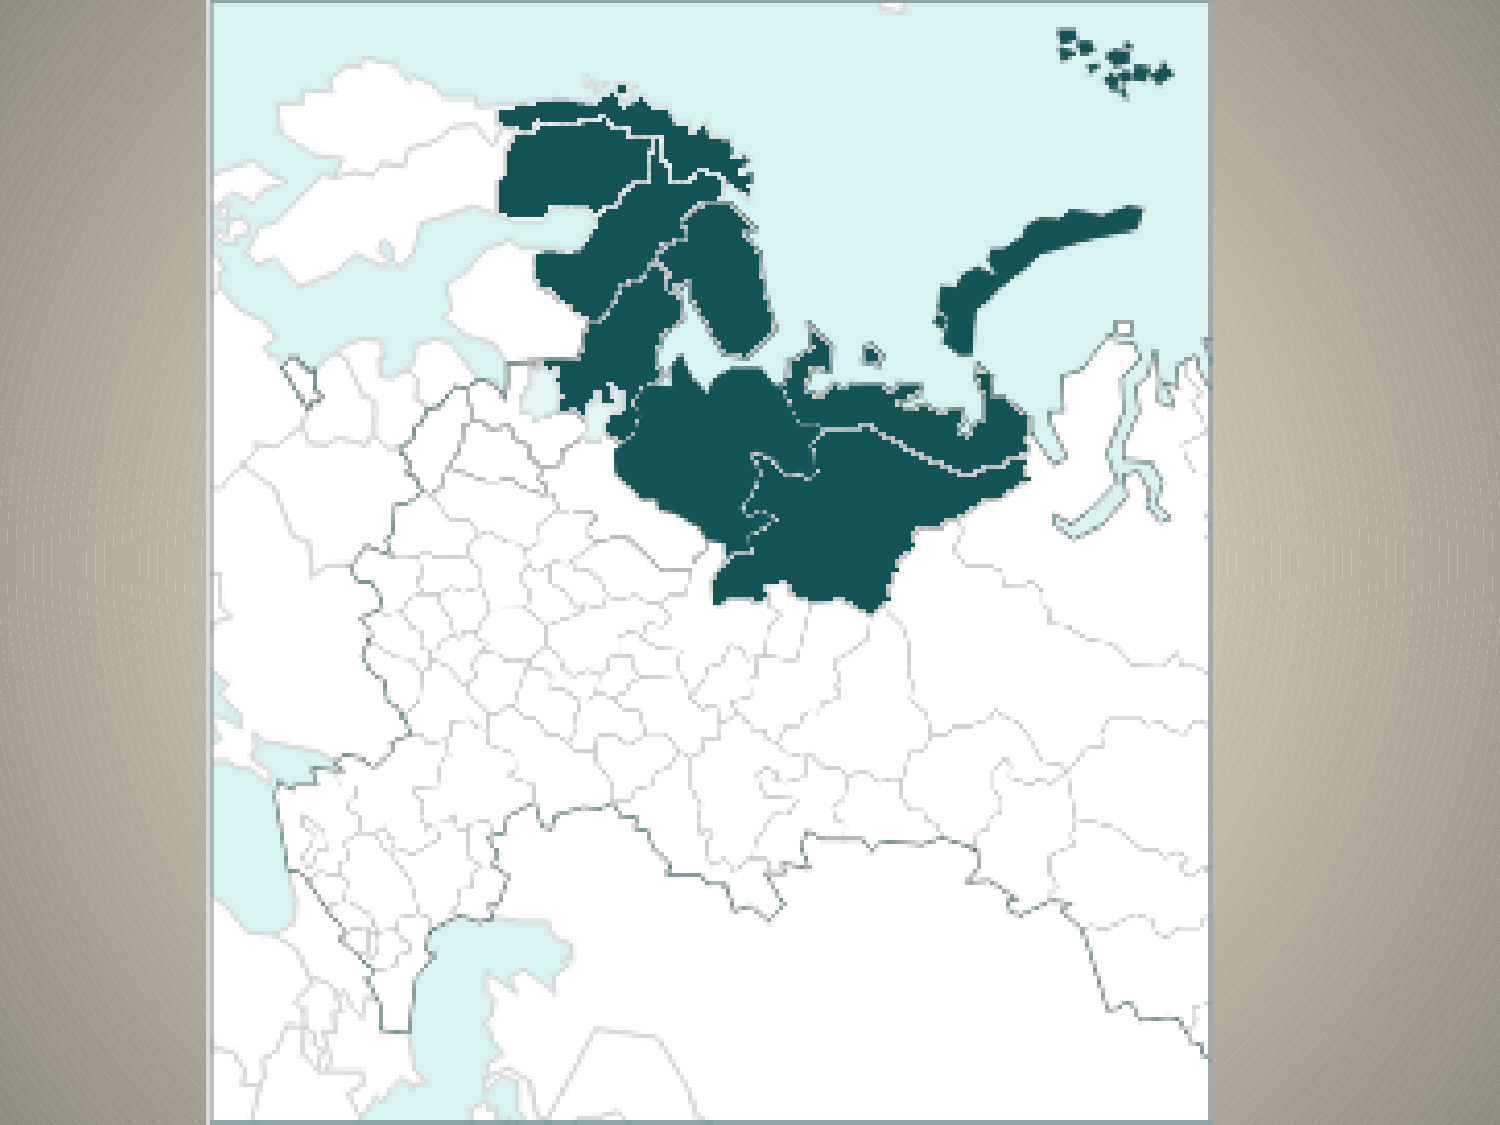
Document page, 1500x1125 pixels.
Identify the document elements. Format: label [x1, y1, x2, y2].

list [206, 0, 1213, 1125]
